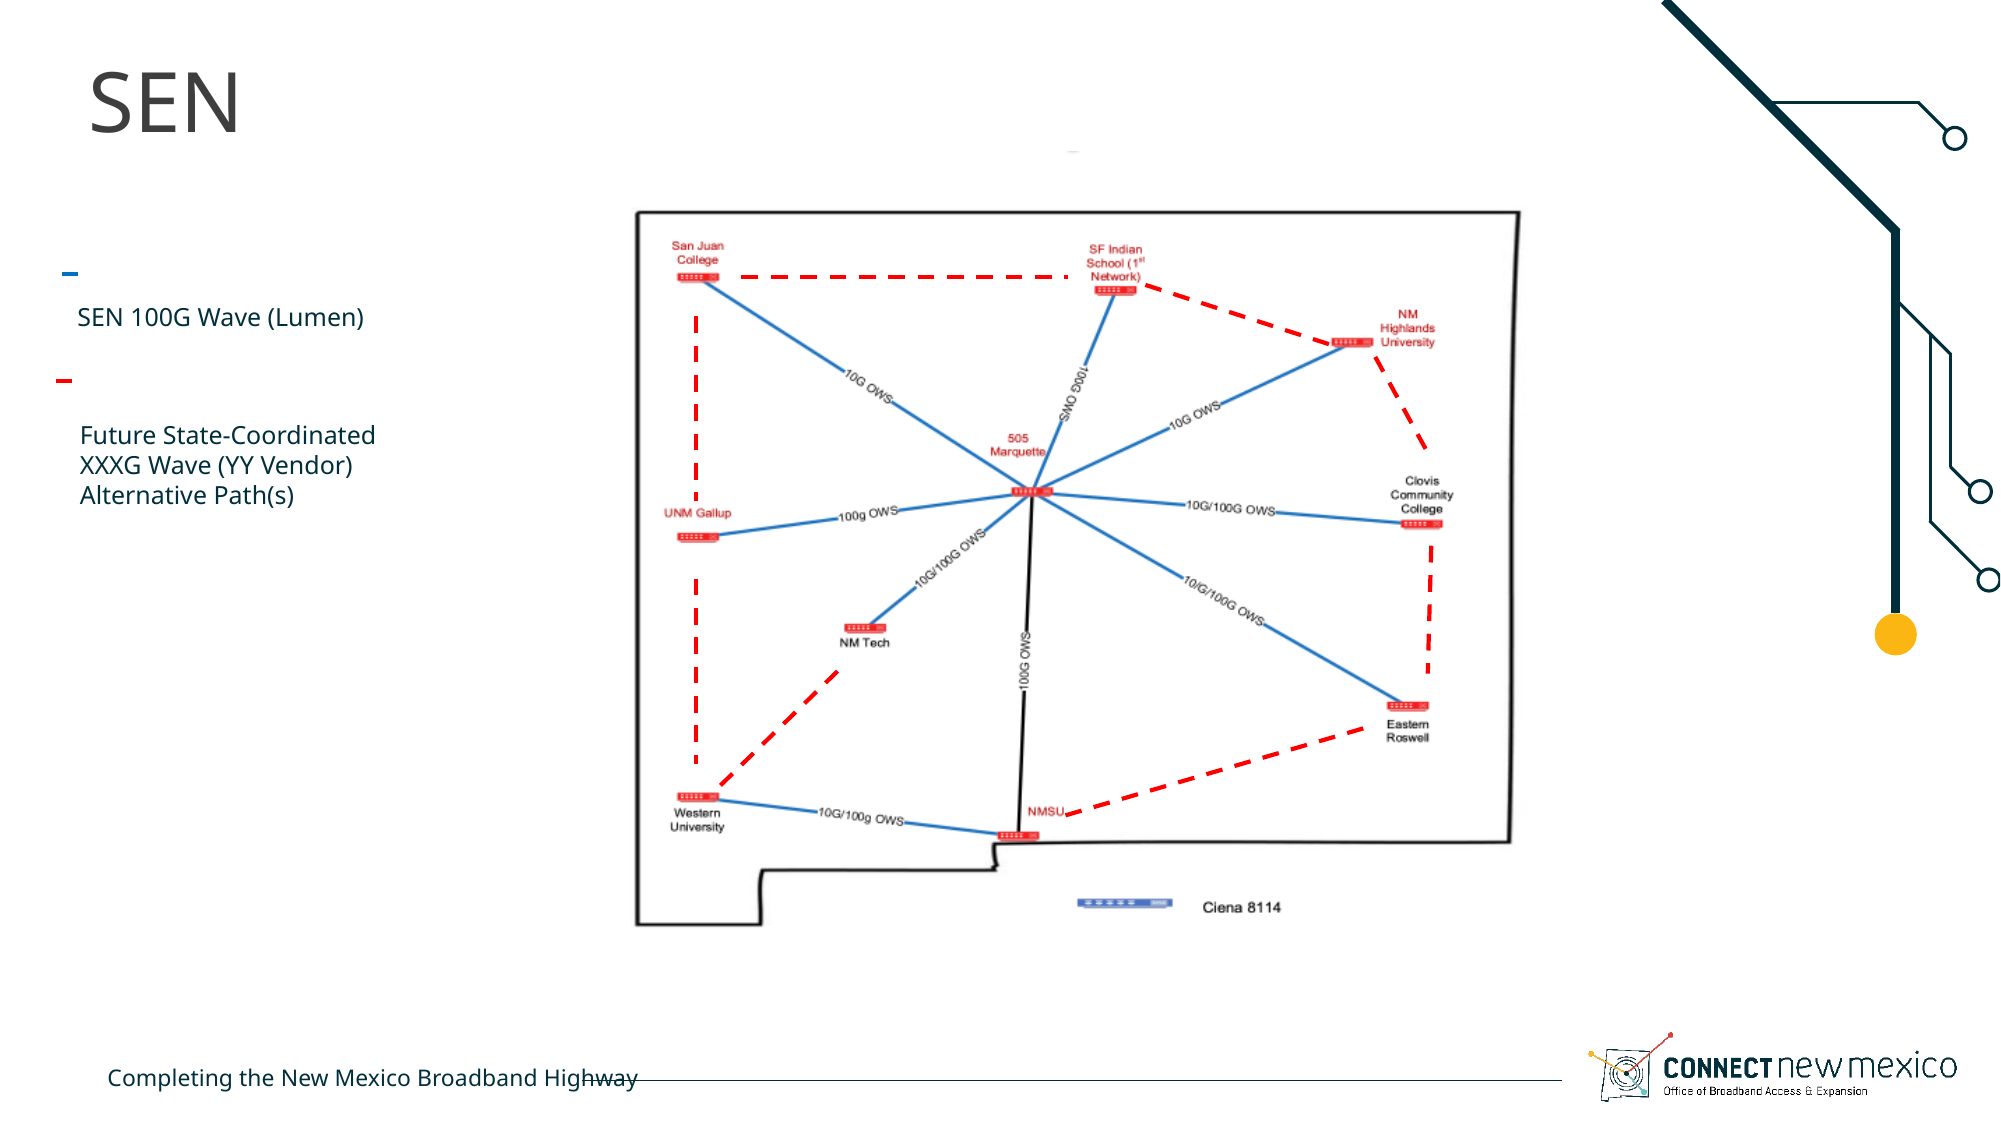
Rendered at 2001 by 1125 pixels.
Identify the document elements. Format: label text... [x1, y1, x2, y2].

title SEN [80, 59, 1838, 153]
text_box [1064, 728, 1364, 816]
text_box Future State-Coordinated XXXG Wave (YY Vendor) Alternative Path(s) [65, 412, 409, 518]
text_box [1427, 545, 1432, 674]
text_box SEN 100G Wave (Lumen) [62, 293, 406, 339]
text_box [1141, 283, 1329, 345]
picture [498, 151, 1578, 957]
picture [1574, 1011, 1970, 1122]
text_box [720, 671, 838, 786]
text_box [1375, 356, 1432, 460]
